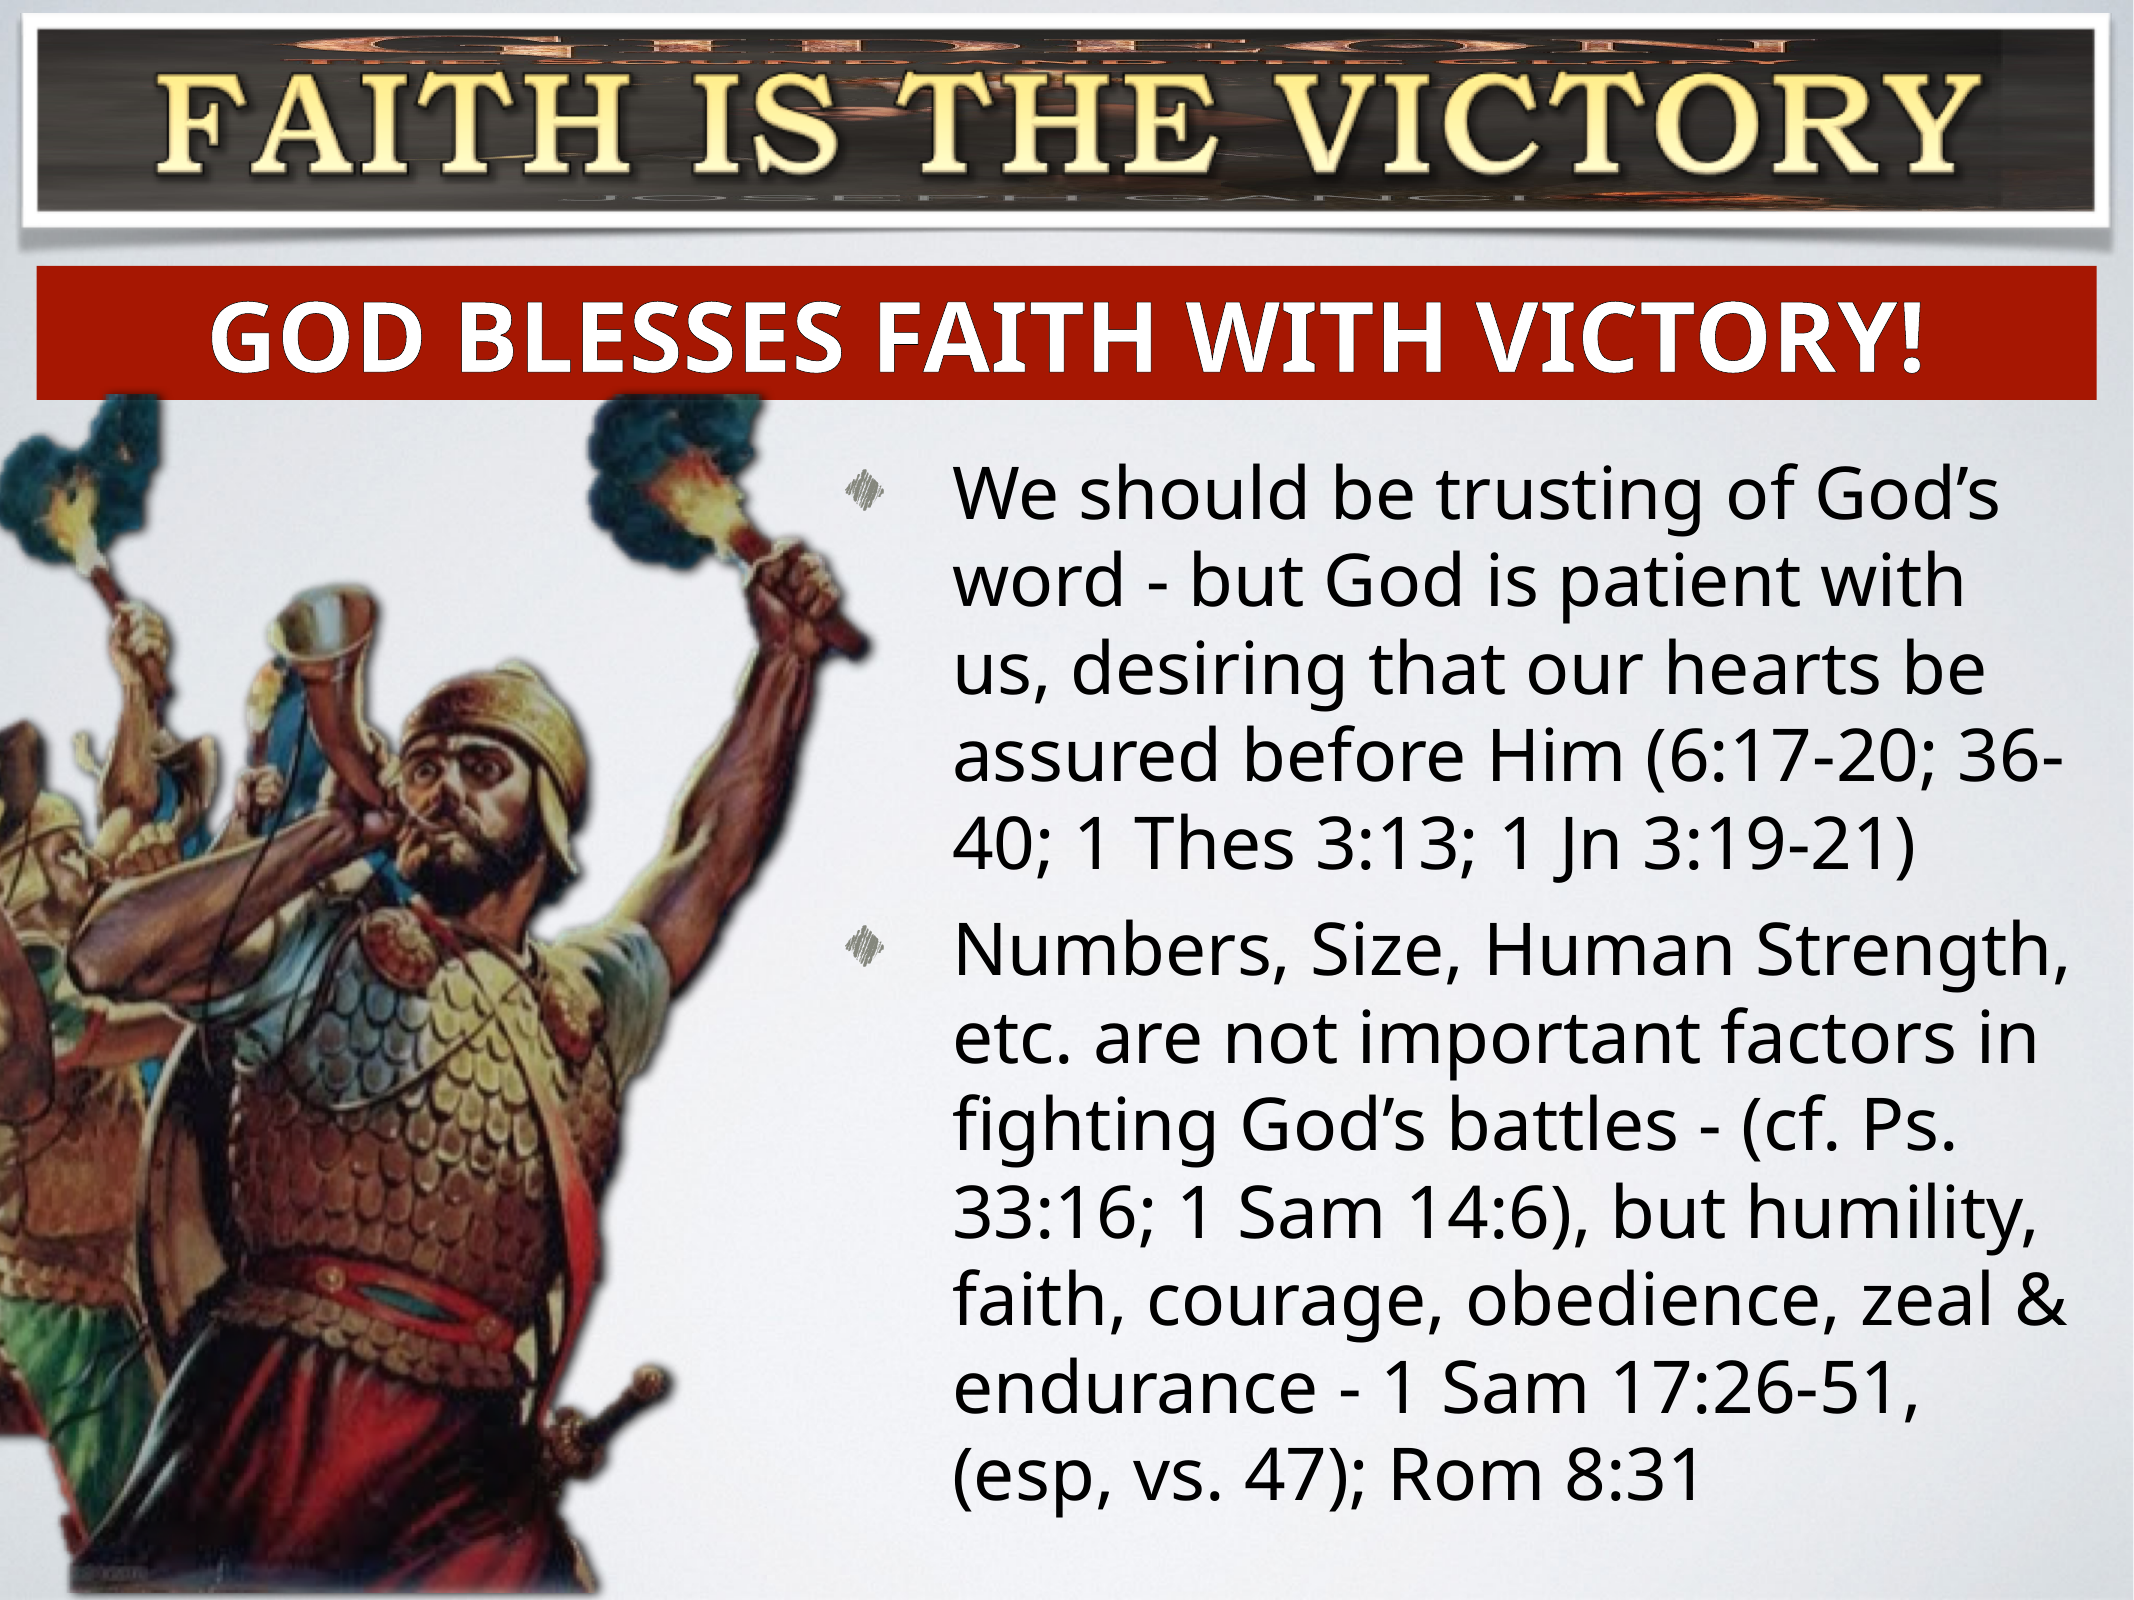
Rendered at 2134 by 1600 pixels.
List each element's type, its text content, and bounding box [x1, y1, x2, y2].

picture [0, 0, 2134, 1600]
text_box GOD BLESSES FAITH WITH VICTORY! [36, 265, 2097, 400]
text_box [15, 13, 2118, 260]
text_box We should be trusting of God’s word - but God is patient with us, desiring that our hearts be assured before Him (6:17-20; 36-40; 1 Thes 3:13; 1 Jn 3:19-21) Numbers, Size, Human Strength, etc. are not important factors in fighting God’s battles - (cf. Ps. 33:16; 1 Sam 14:6), but humility, faith, courage, obedience, zeal & endurance - 1 Sam 17:26-51, (esp, vs. 47); Rom 8:31 [1110, 434, 2097, 1528]
